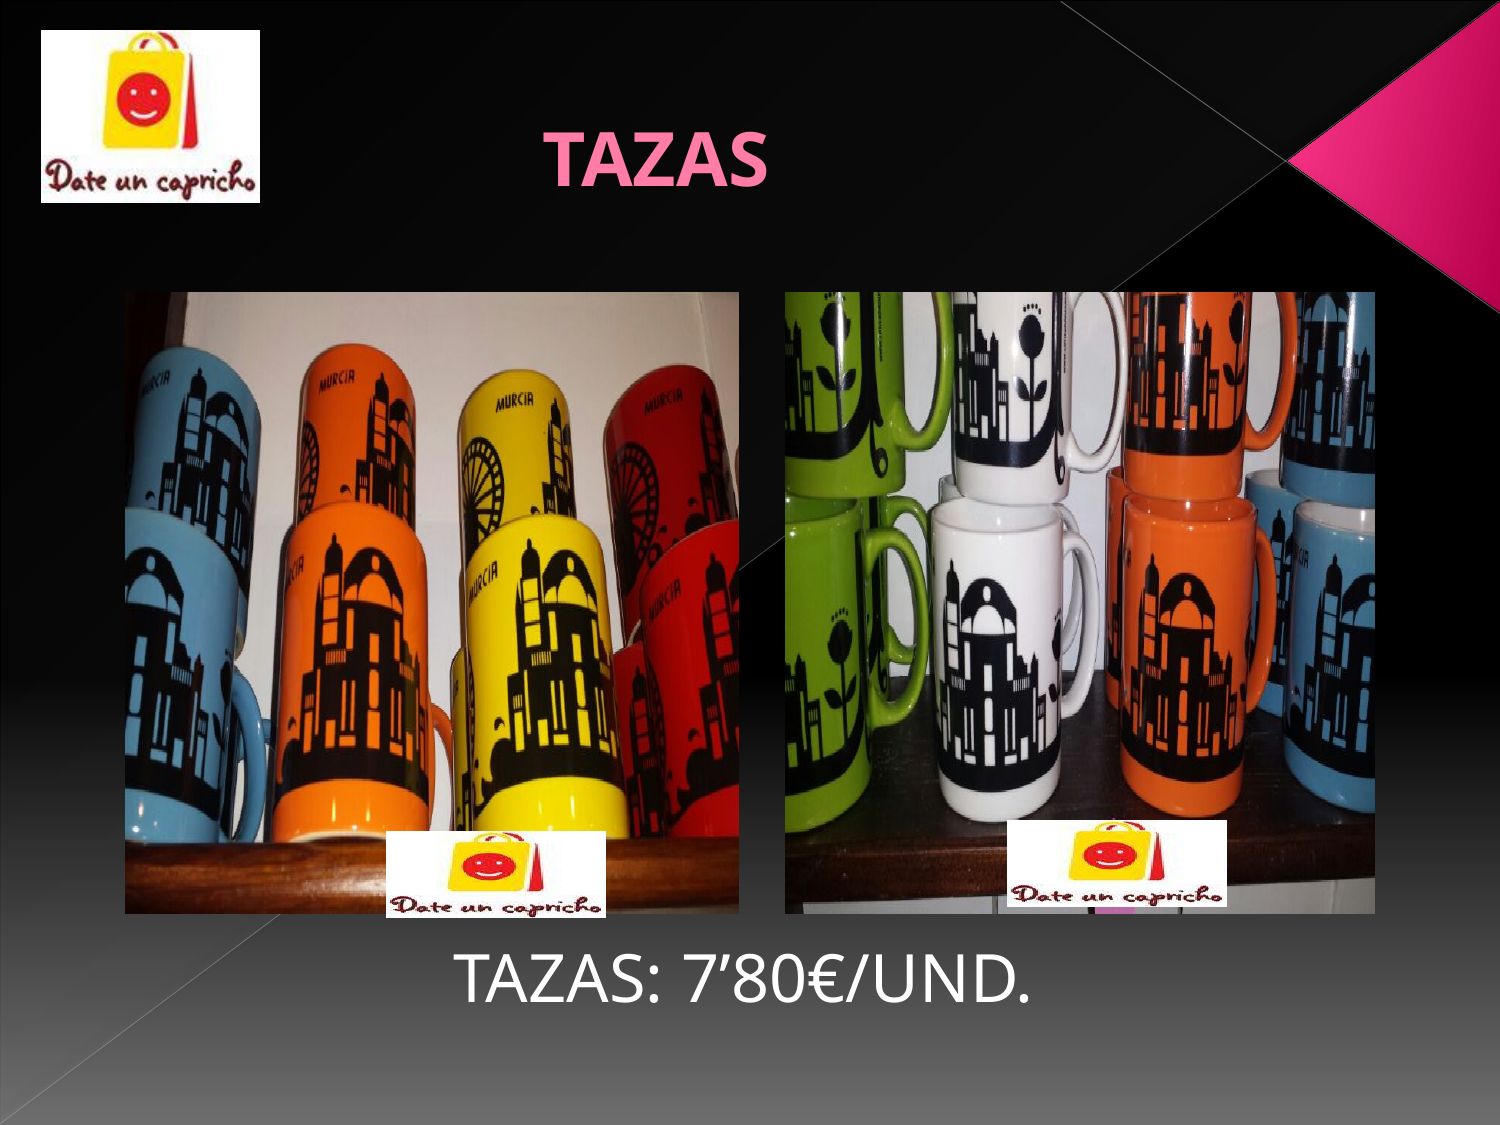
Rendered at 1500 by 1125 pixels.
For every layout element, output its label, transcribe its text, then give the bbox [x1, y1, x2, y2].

title TAZAS [62, 44, 1250, 268]
picture [40, 30, 261, 203]
picture [124, 292, 739, 919]
picture [784, 292, 1376, 915]
text_box TAZAS: 7’80€/UND. [159, 928, 1329, 1024]
